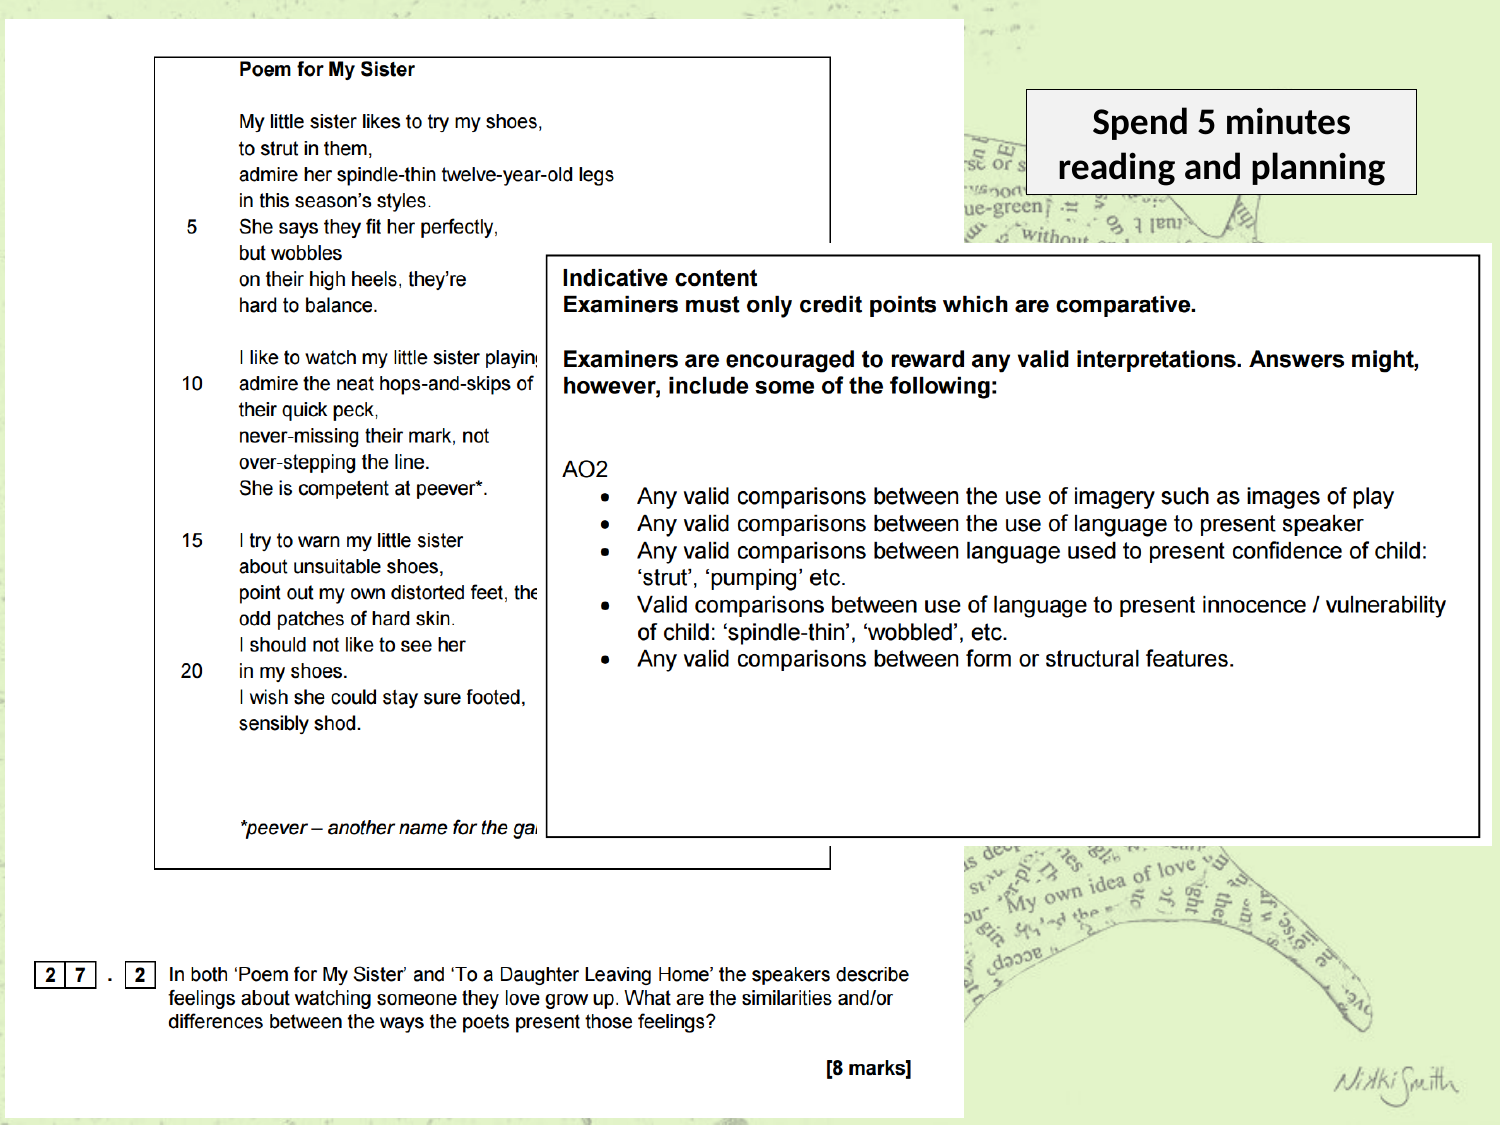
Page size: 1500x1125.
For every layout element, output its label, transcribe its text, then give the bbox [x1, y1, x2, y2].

text_box Spend 5 minutes reading and planning [1026, 89, 1417, 195]
picture [5, 18, 1492, 1118]
